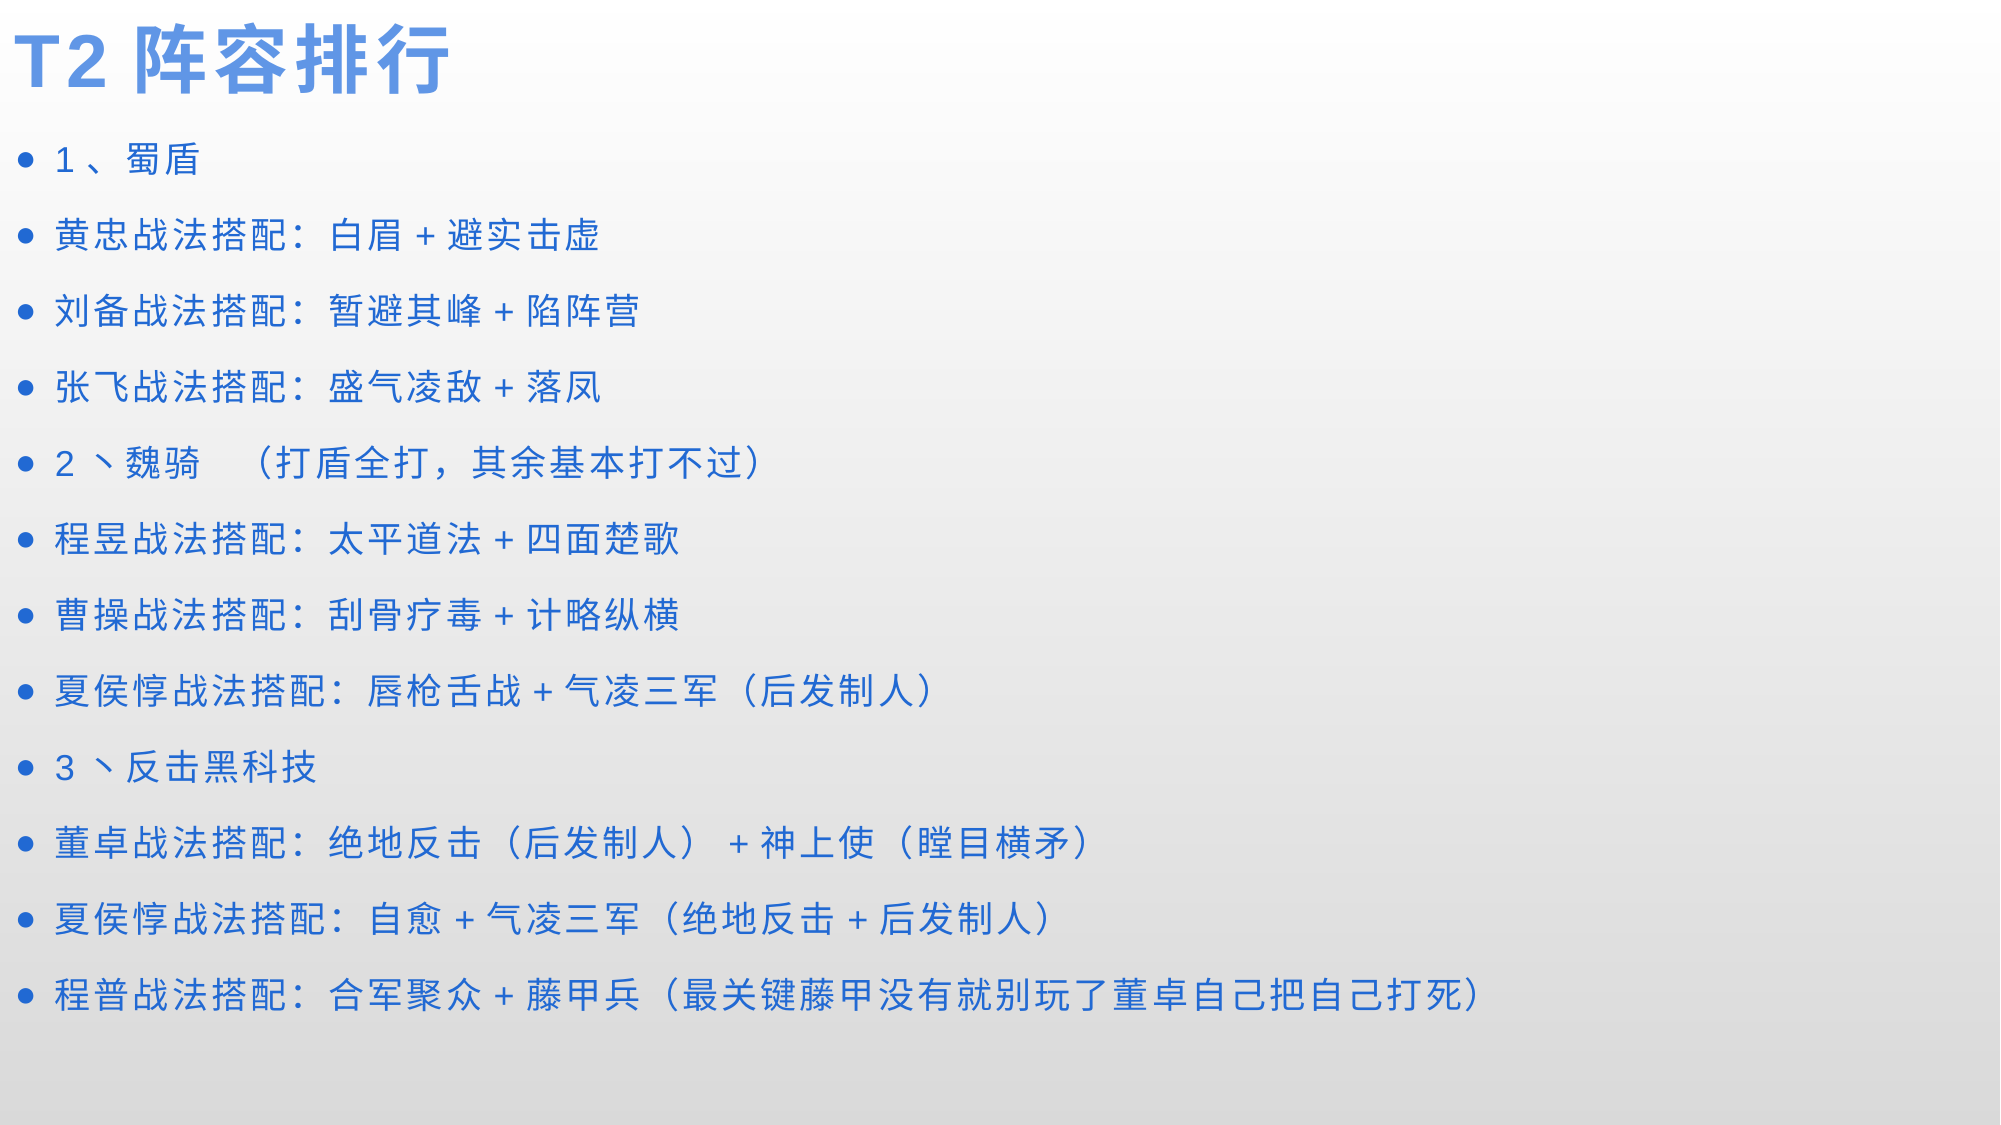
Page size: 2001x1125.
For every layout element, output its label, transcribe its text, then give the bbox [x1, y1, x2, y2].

list 1、蜀盾 黄忠战法搭配：白眉+避实击虚 刘备战法搭配：暂避其峰+陷阵营 张飞战法搭配：盛气凌敌+落凤 2丶魏骑 （打盾全打，其余基本打不过） 程昱战法搭配：太平道法+四面楚歌 曹操战法搭配：刮骨疗毒+计略纵横 夏侯惇战法搭配：唇枪舌战+气凌三军（后发制人） 3丶反击黑科技 董卓战法搭配：绝地反击（后发制人）+神上使（瞠目横矛） 夏侯惇战法搭配：自愈+气凌三军（绝地反击+后发制人） 程普战法搭配：合军聚众+藤甲兵（最关键藤甲没有就别玩了董卓自己把自己打死） [0, 115, 1883, 1026]
title T2阵容排行 [0, 0, 1800, 115]
